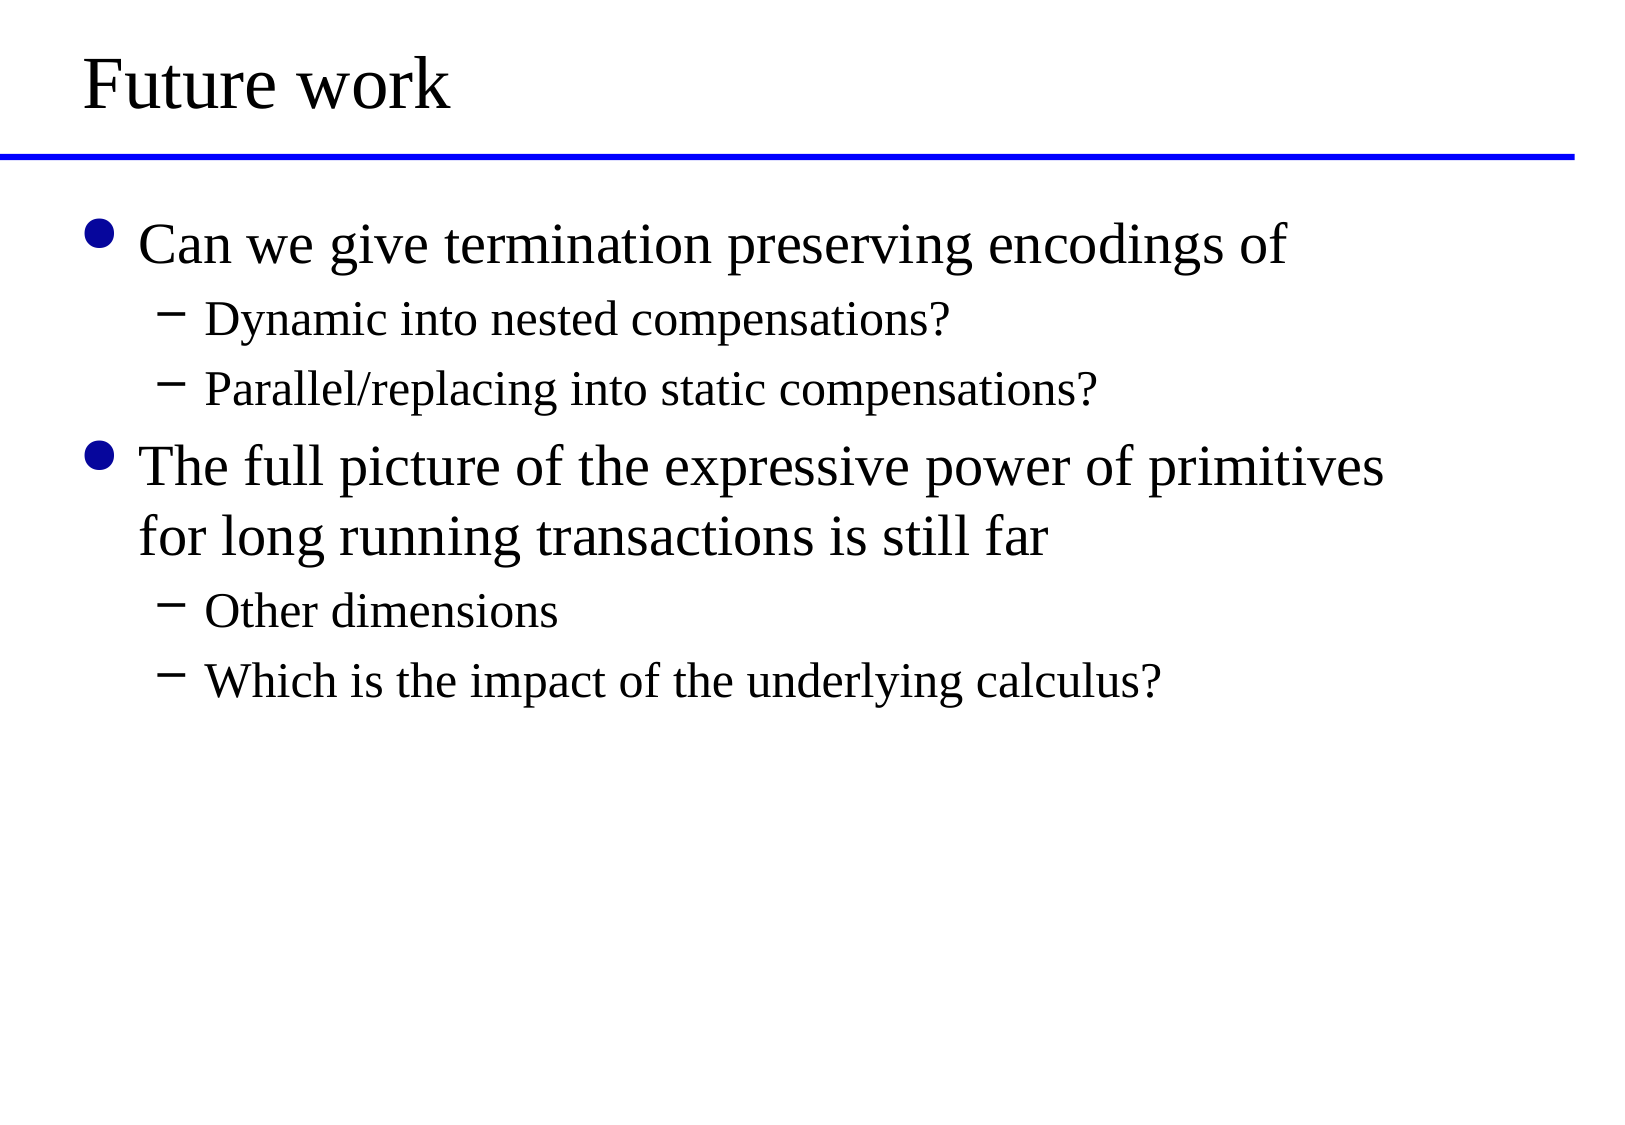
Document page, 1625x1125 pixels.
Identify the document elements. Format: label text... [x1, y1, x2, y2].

list Can we give termination preserving encodings of Dynamic into nested compensations? Parallel/replacing into static compensations? The full picture of the expressive power of primitives for long running transactions is still far Other dimensions Which is the impact of the underlying calculus? [67, 198, 1478, 1061]
title Future work [67, 27, 1544, 131]
